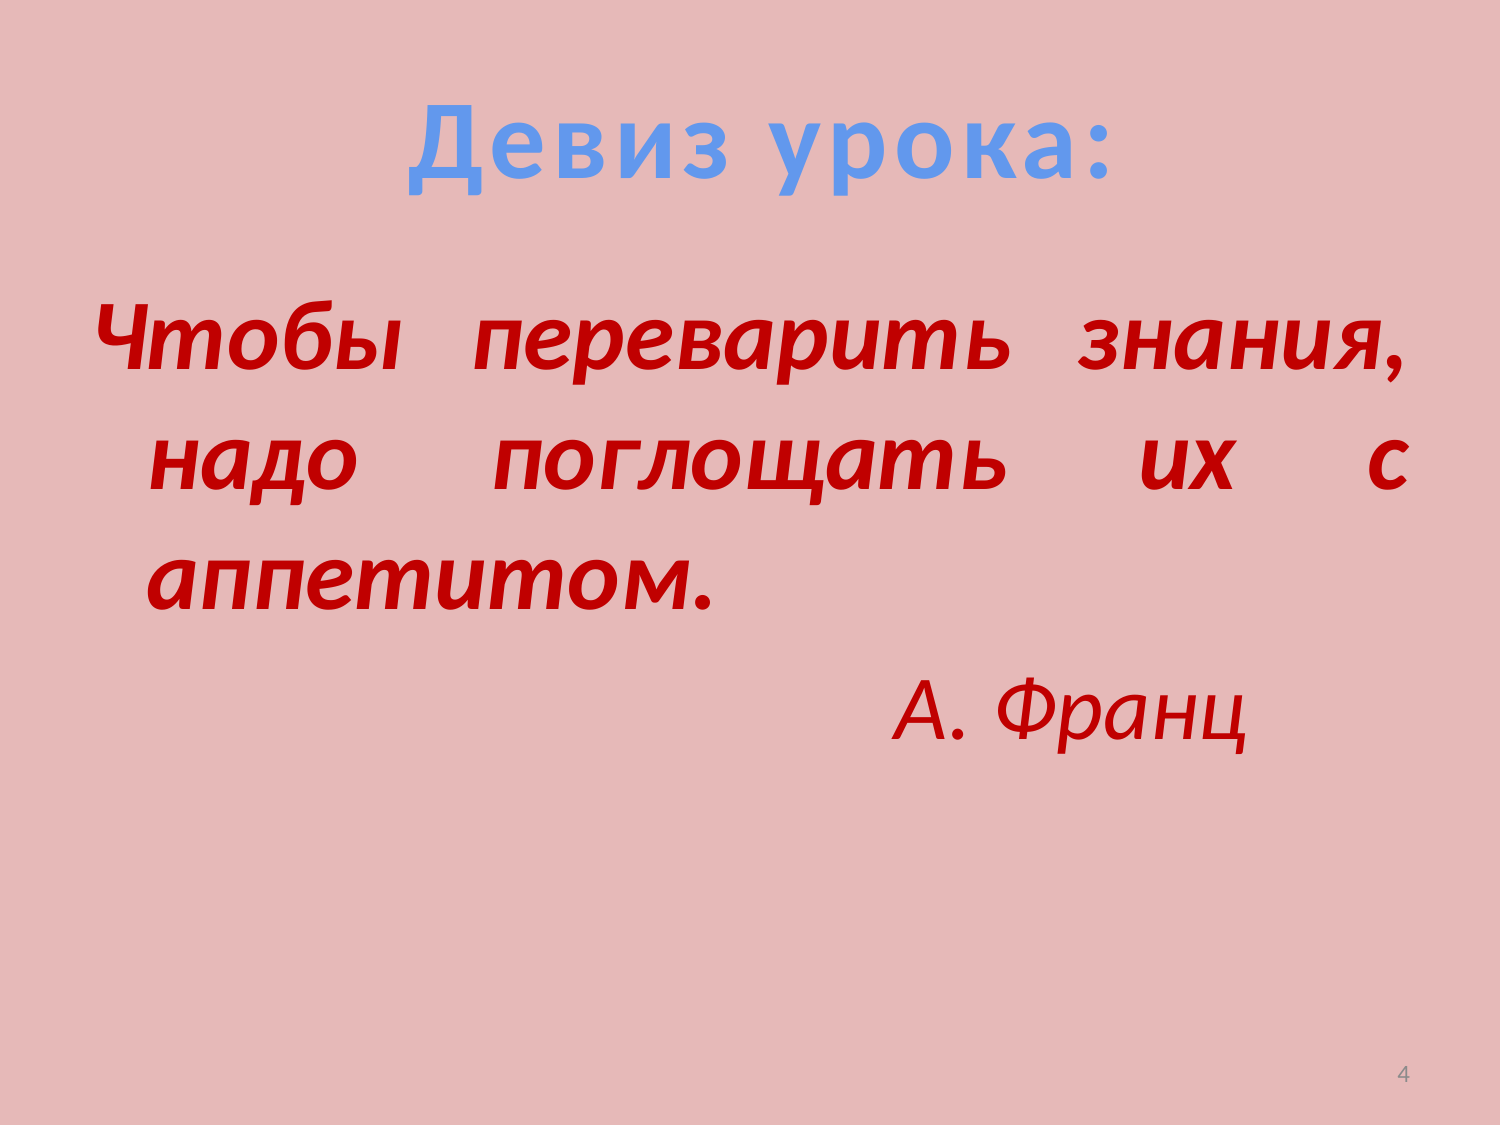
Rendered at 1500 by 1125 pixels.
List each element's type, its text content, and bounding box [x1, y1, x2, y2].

slide_number 4 [1074, 1042, 1425, 1103]
list Чтобы переварить знания, надо поглощать их с аппетитом. А. Франц [75, 262, 1425, 1005]
text_box Девиз урока: [393, 58, 1131, 209]
